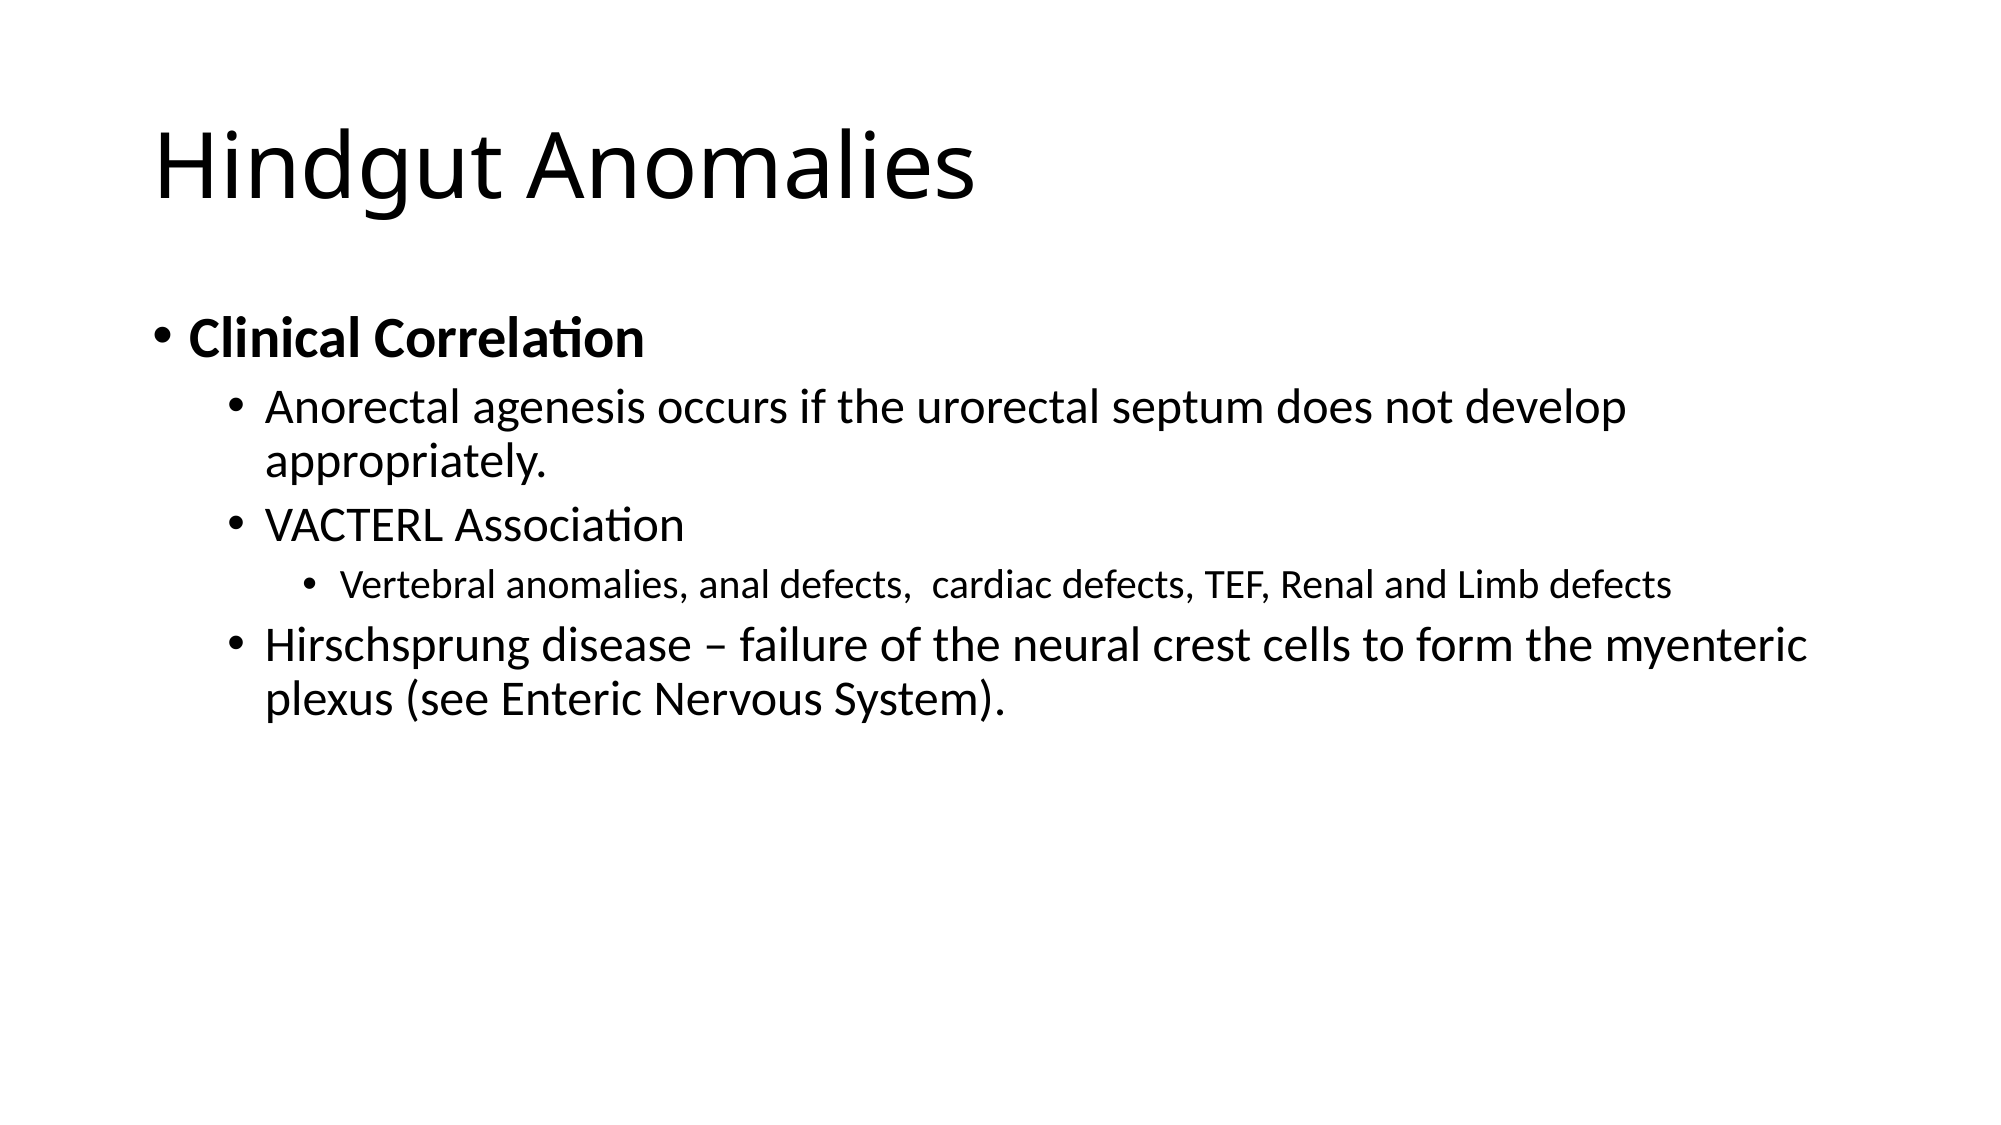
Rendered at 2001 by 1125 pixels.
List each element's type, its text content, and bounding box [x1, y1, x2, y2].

list Clinical Correlation Anorectal agenesis occurs if the urorectal septum does not develop appropriately. VACTERL Association Vertebral anomalies, anal defects, cardiac defects, TEF, Renal and Limb defects Hirschsprung disease – failure of the neural crest cells to form the myenteric plexus (see Enteric Nervous System). [137, 299, 1863, 1014]
title Hindgut Anomalies [137, 59, 1863, 278]
